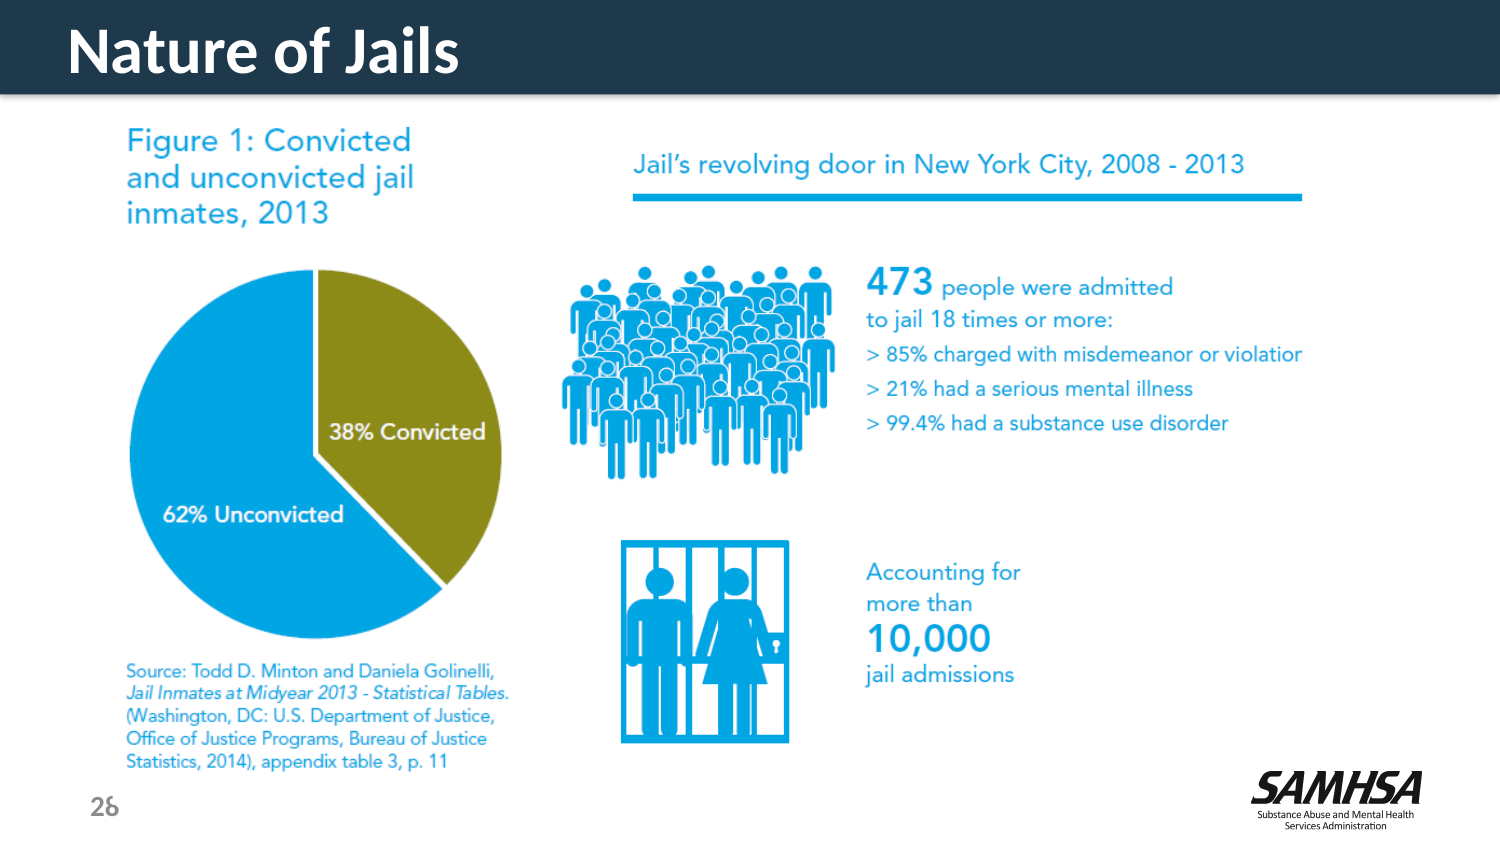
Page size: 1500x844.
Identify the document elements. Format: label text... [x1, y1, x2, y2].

title Nature of Jails [52, 8, 1425, 86]
picture [1249, 771, 1425, 835]
slide_number 28 [75, 782, 413, 827]
picture [112, 121, 1303, 805]
